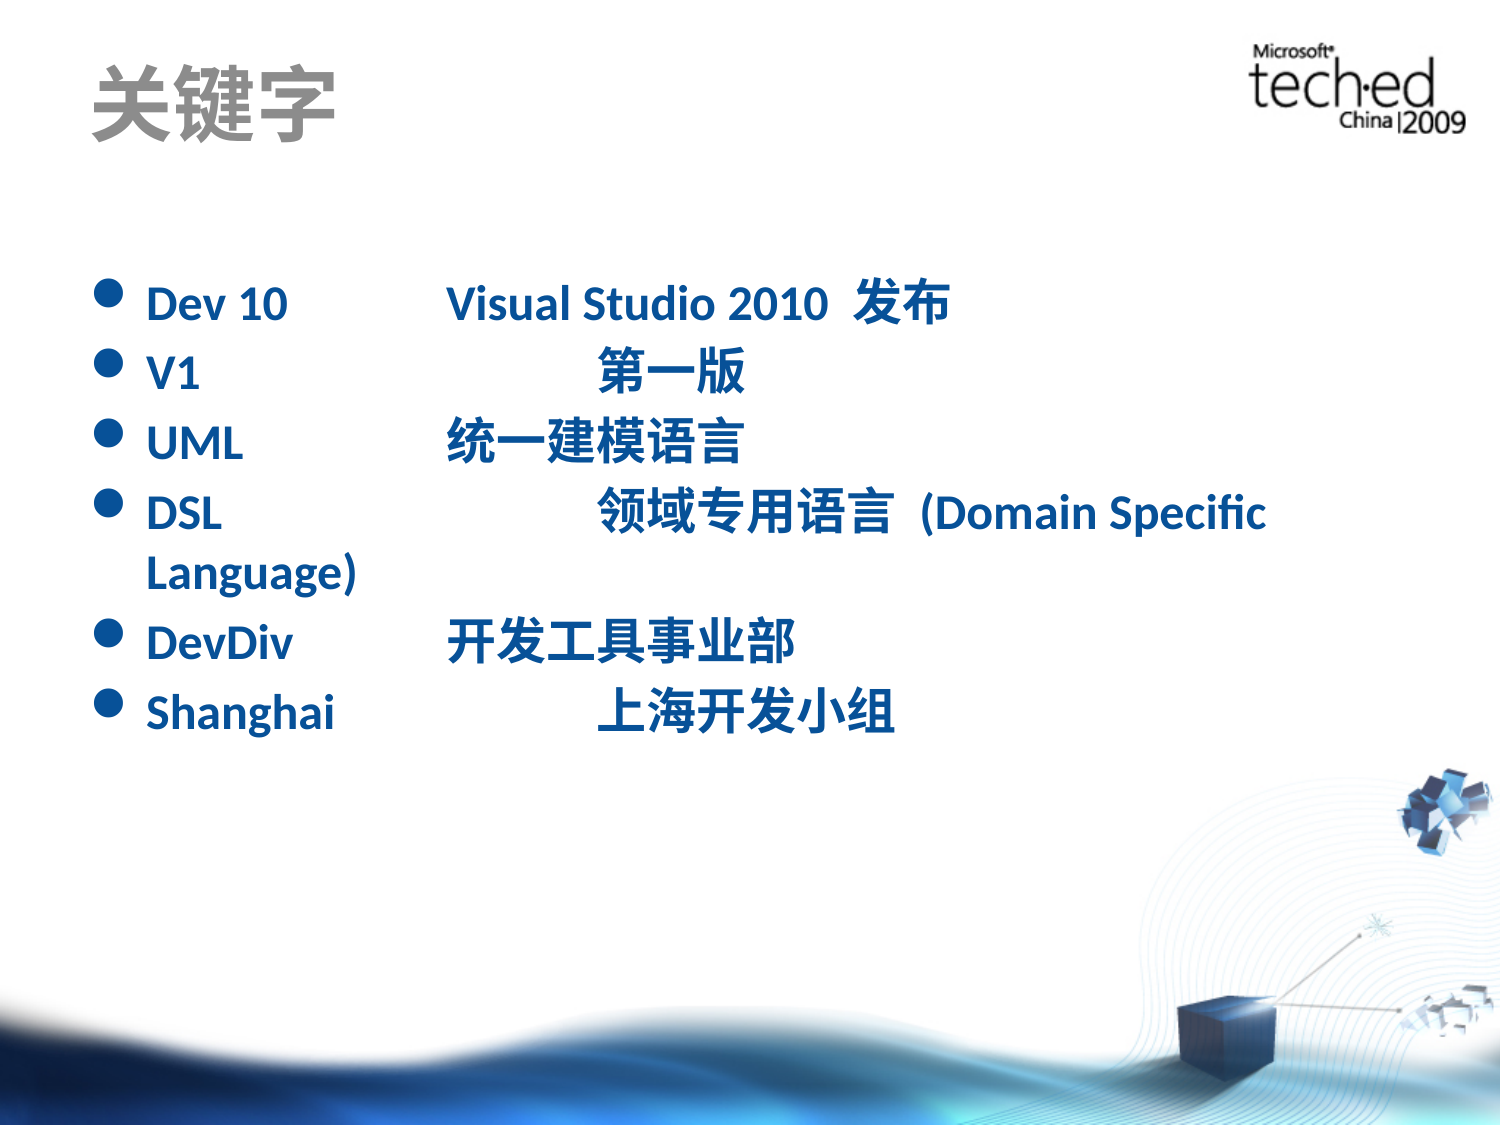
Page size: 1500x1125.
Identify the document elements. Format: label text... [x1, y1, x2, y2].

picture [0, 0, 1500, 1125]
title 关键字 [75, 45, 1425, 233]
list Dev 10 Visual Studio 2010 发布 V1 第一版 UML 统一建模语言 DSL 领域专用语言 (Domain Specific Language) DevDiv 开发工具事业部 Shanghai 上海开发小组 [75, 262, 1442, 1005]
